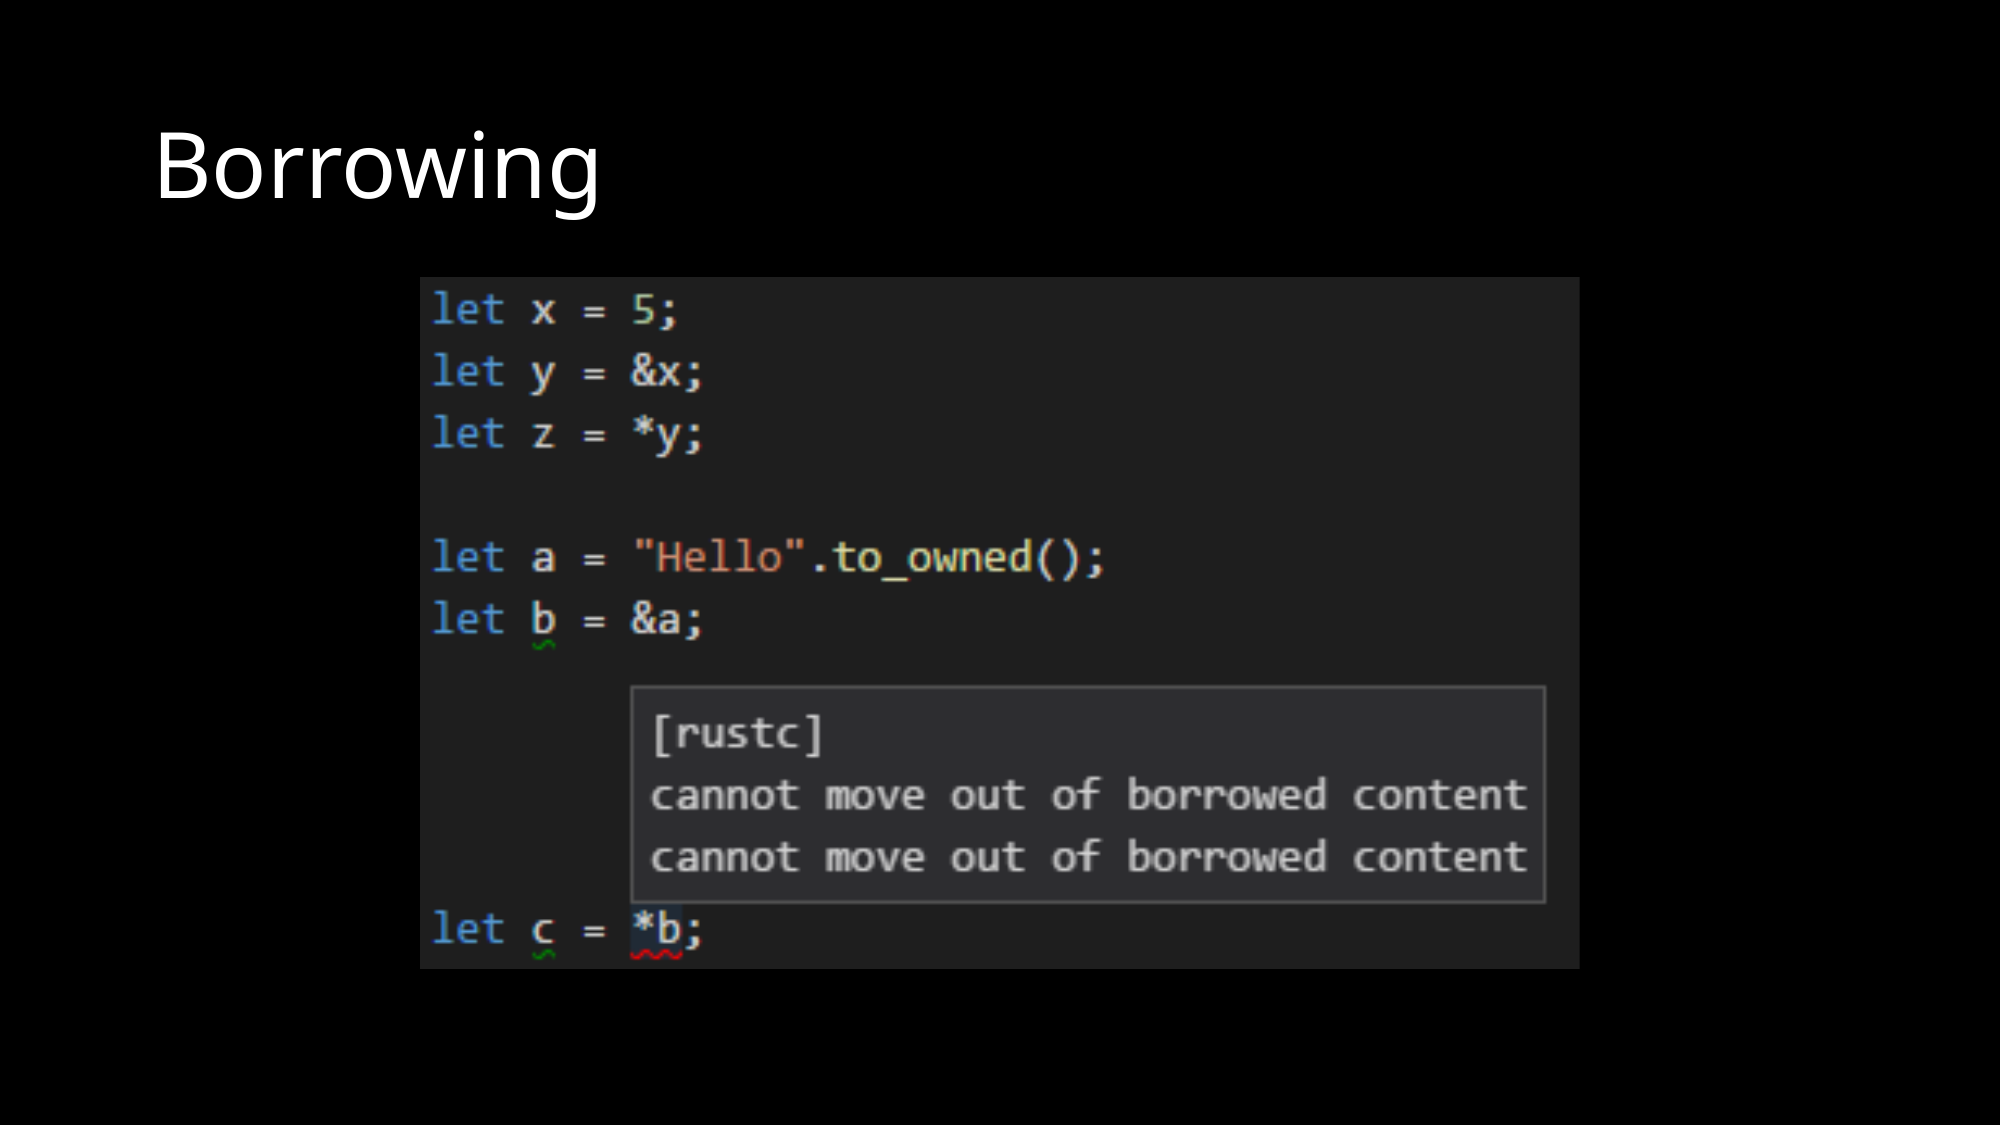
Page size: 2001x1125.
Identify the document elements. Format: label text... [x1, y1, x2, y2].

text_box Borrowing [137, 59, 1863, 278]
picture [419, 276, 1580, 969]
